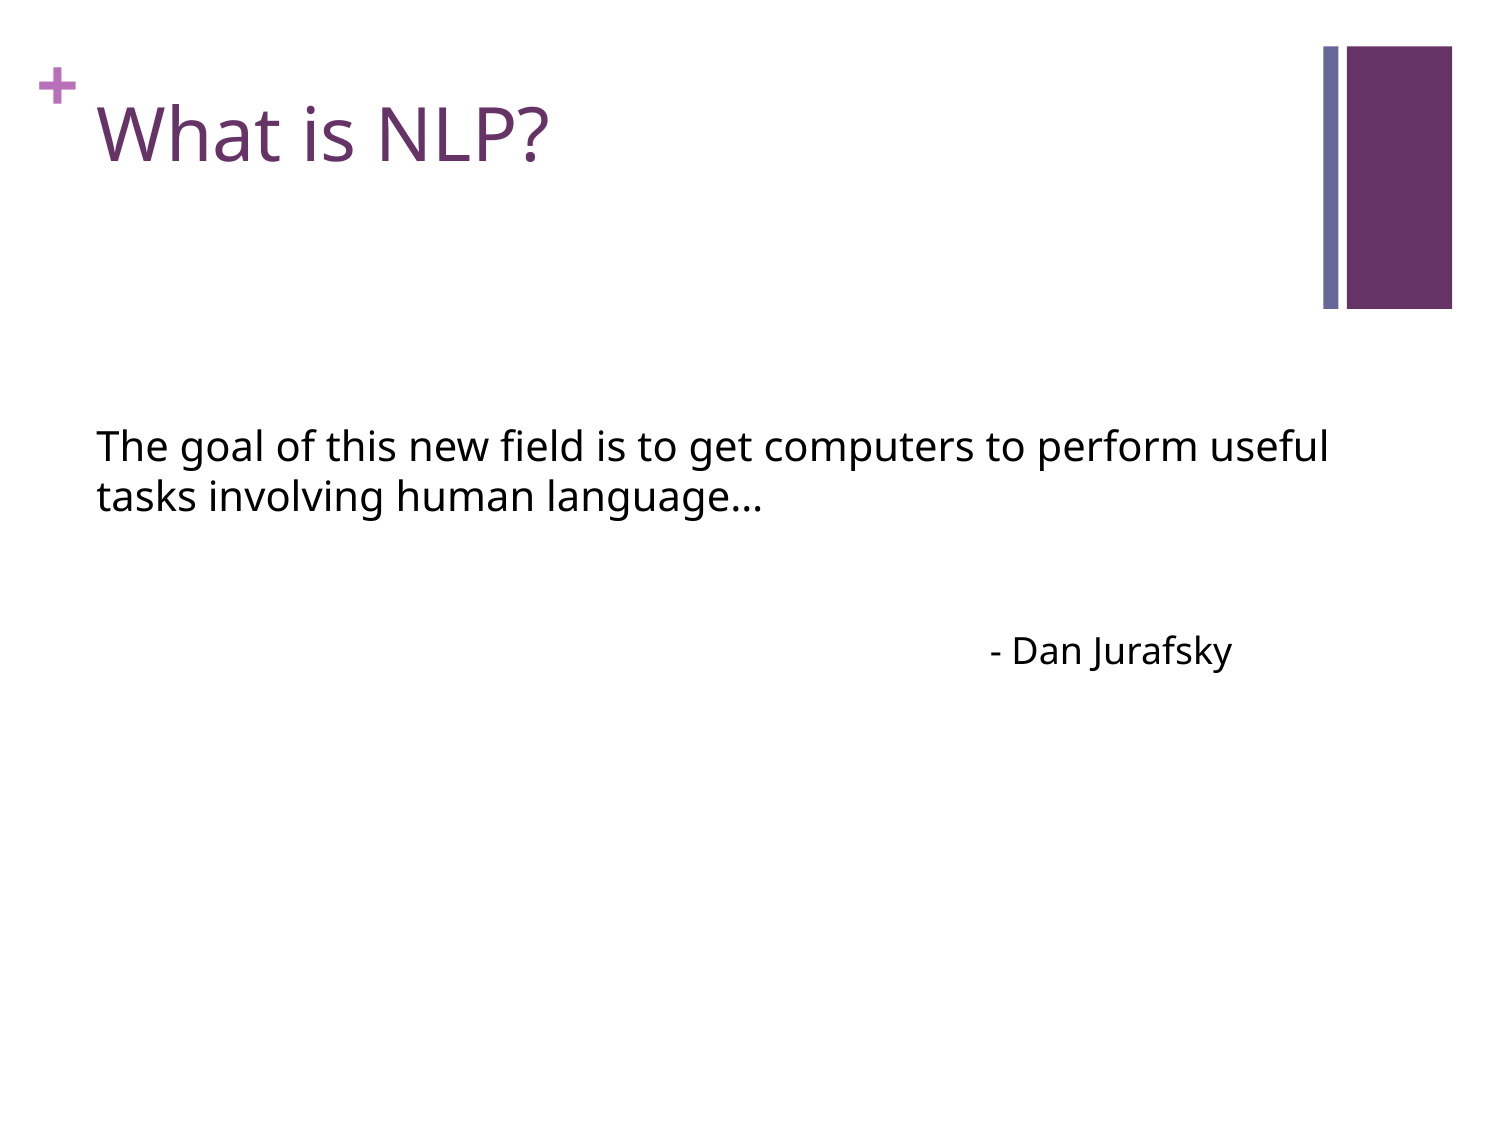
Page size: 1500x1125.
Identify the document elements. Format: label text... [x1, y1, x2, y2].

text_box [81, 411, 1363, 681]
title What is NLP? [81, 79, 1322, 263]
